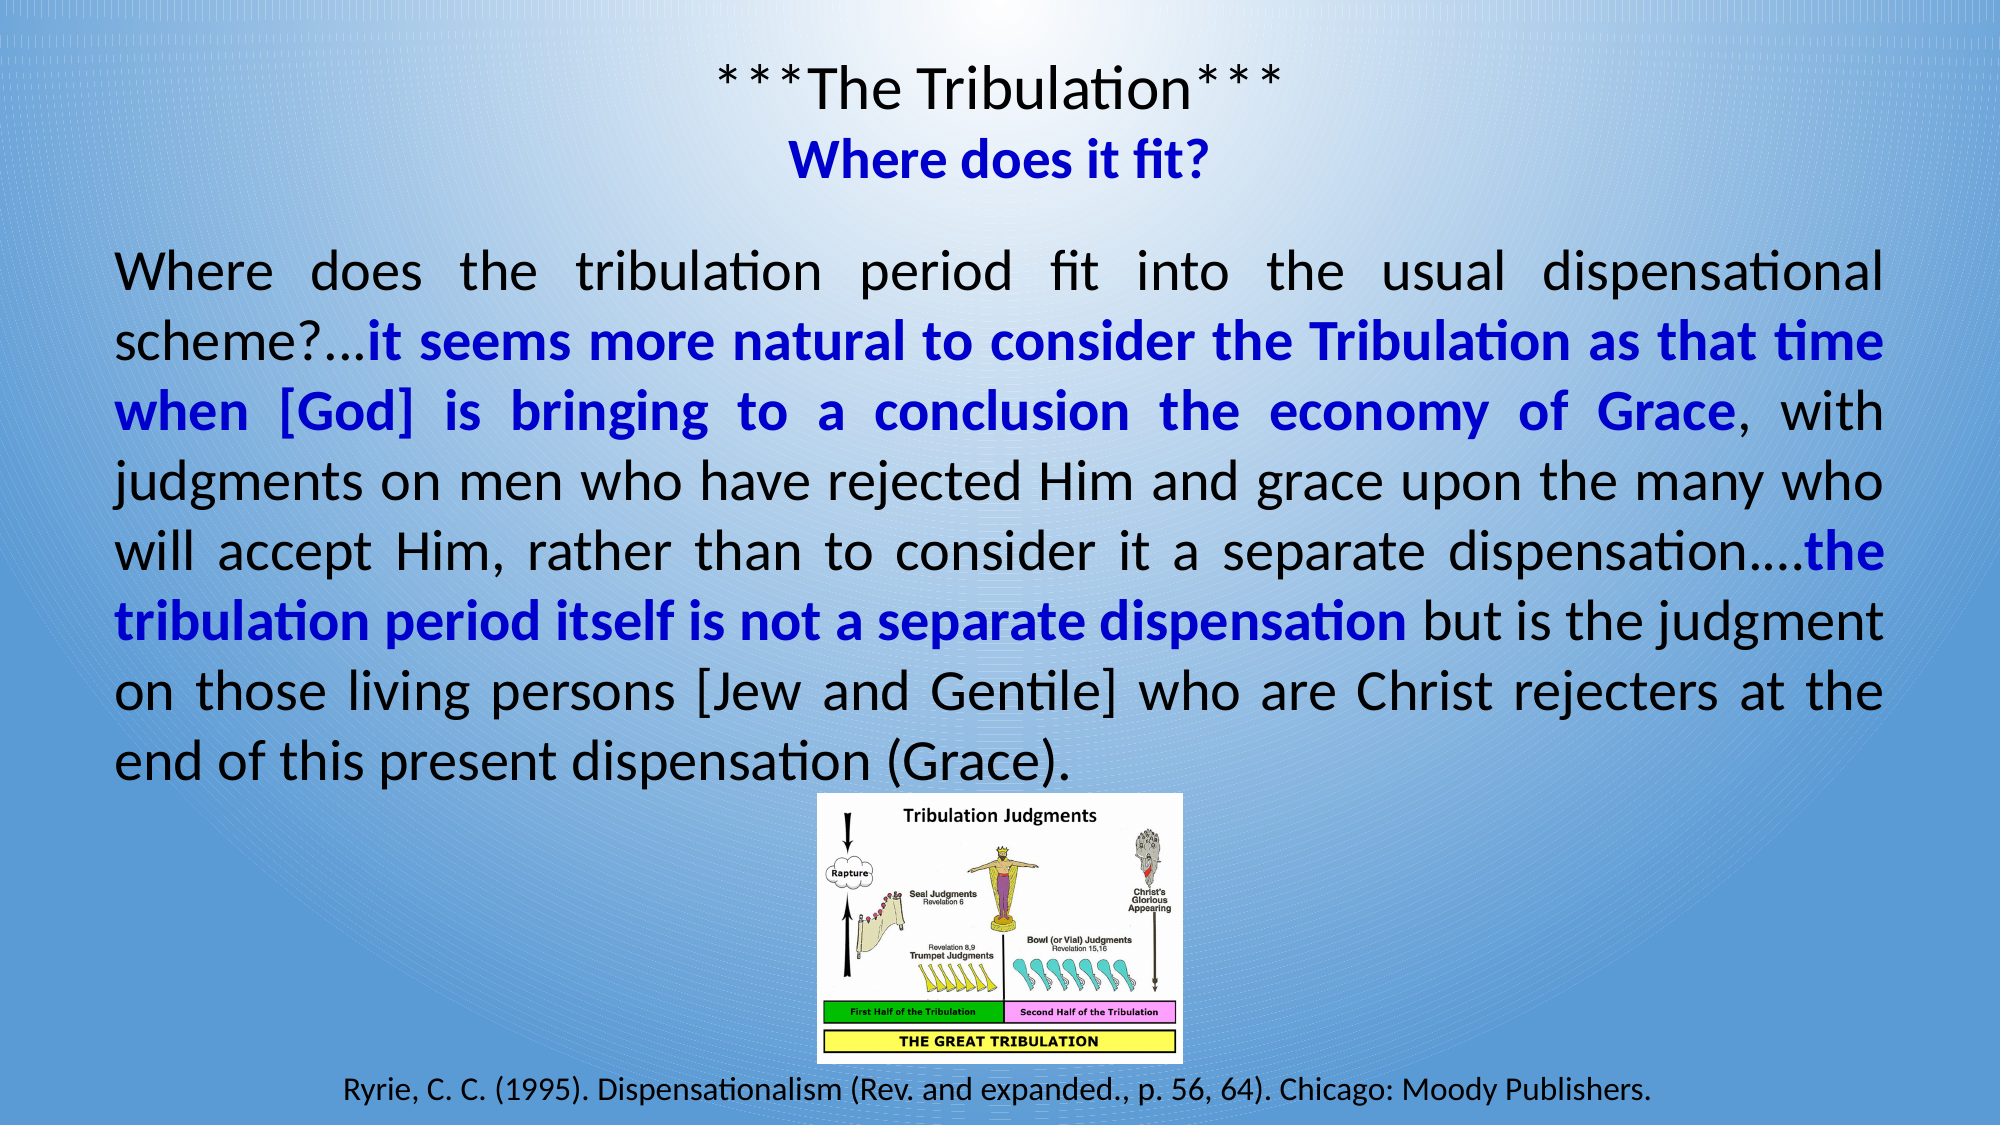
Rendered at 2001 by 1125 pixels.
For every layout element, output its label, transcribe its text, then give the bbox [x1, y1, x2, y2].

text_box Ryrie, C. C. (1995). Dispensationalism (Rev. and expanded., p. 56, 64). Chicago: Moody Publishers. [328, 1060, 1672, 1115]
title ***The Tribulation*** Where does it fit? [383, 37, 1617, 199]
list Where does the tribulation period fit into the usual dispensational scheme?...it seems more natural to consider the Tribulation as that time when [God] is bringing to a conclusion the economy of Grace, with judgments on men who have rejected Him and grace upon the many who will accept Him, rather than to consider it a separate dispensation.…the tribulation period itself is not a separate dispensation but is the judgment on those living persons [Jew and Gentile] who are Christ rejecters at the end of this present dispensation (Grace). [99, 224, 1901, 807]
picture [817, 793, 1183, 1064]
